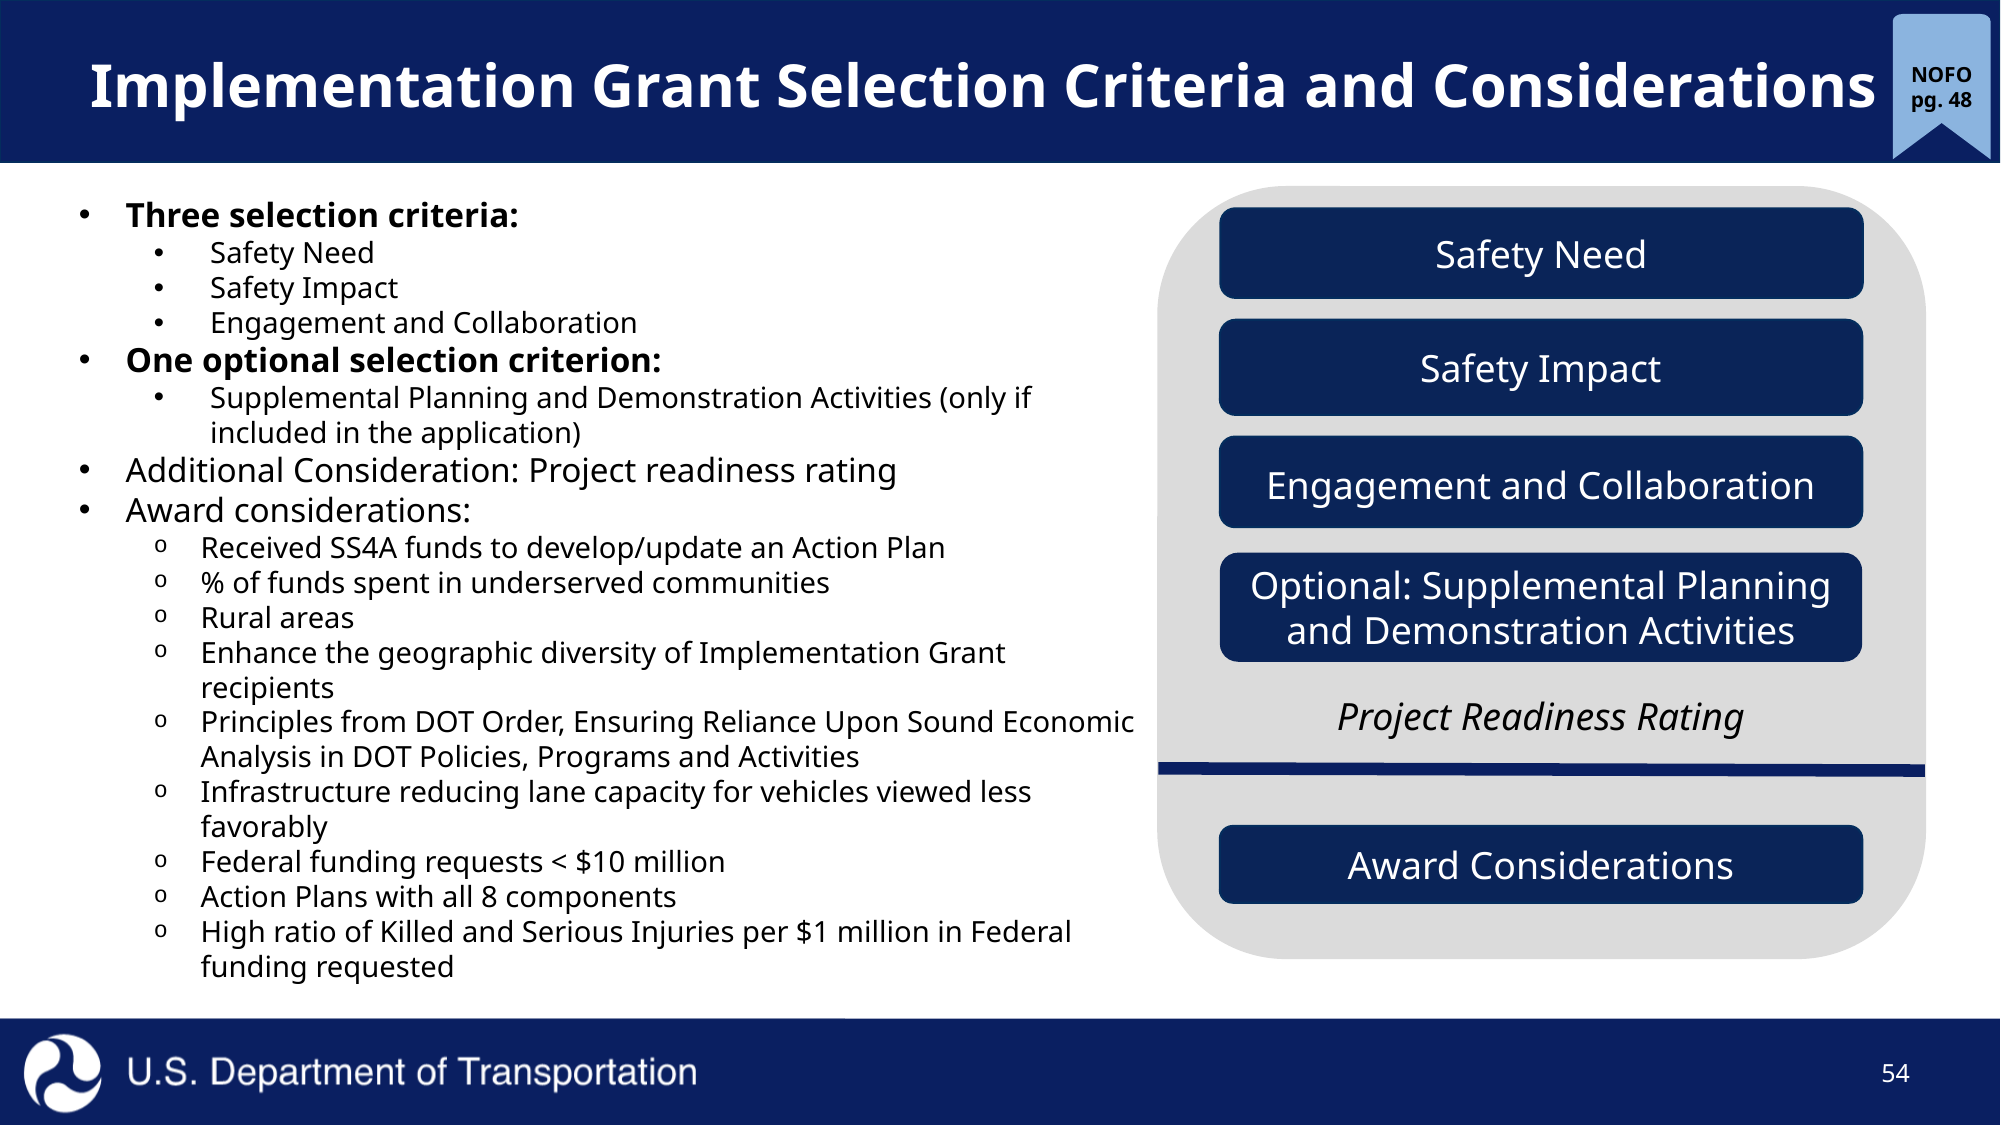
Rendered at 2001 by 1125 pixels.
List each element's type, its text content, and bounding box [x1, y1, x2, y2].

text_box Three selection criteria: Safety Need Safety Impact Engagement and Collaboration One optional selection criterion: Supplemental Planning and Demonstration Activities (only if included in the application) Additional Consideration: Project readiness rating Award considerations: Received SS4A funds to develop/update an Action Plan % of funds spent in underserved communities Rural areas Enhance the geographic diversity of Implementation Grant recipients Principles from DOT Order, Ensuring Reliance Upon Sound Economic Analysis in DOT Policies, Programs and Activities Infrastructure reducing lane capacity for vehicles viewed less favorably Federal funding requests < $10 million Action Plans with all 8 components High ratio of Killed and Serious Injuries per $1 million in Federal funding requested [63, 187, 1158, 1051]
title Implementation Grant Selection Criteria and Considerations [75, 0, 1925, 163]
picture [0, 1018, 844, 1125]
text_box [1158, 187, 1925, 959]
text_box NOFO pg. 48 [1892, 13, 1991, 160]
